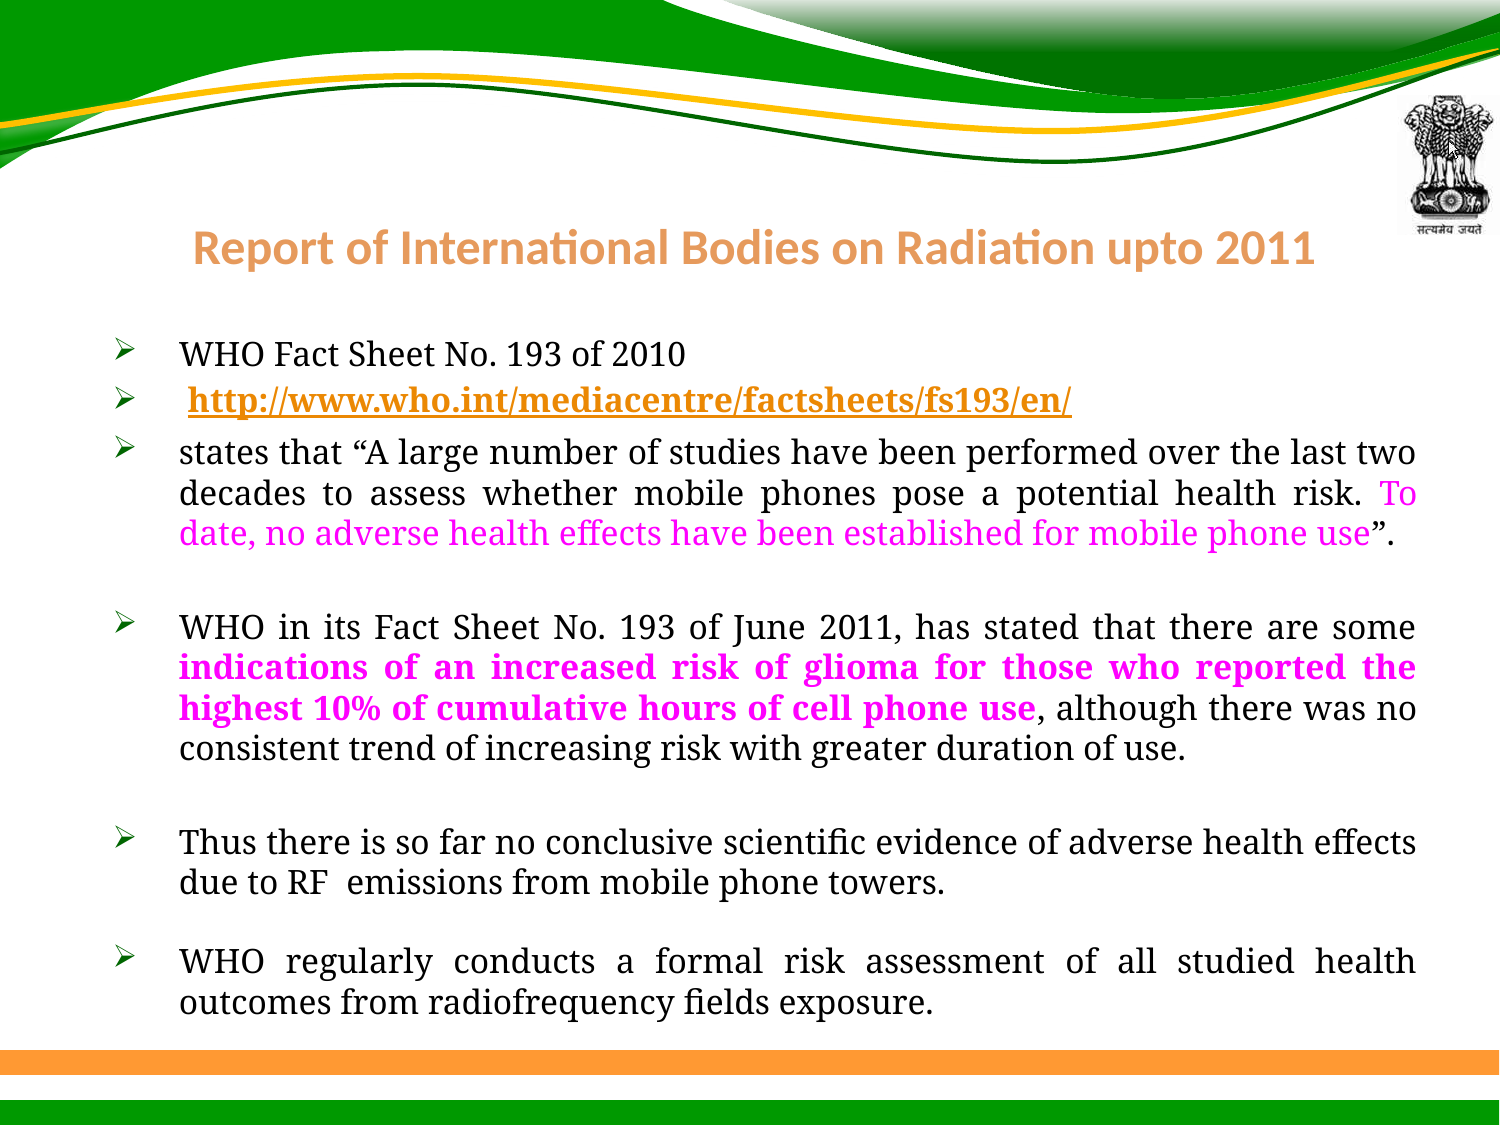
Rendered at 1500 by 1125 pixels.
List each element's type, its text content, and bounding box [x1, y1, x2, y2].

title Report of International Bodies on Radiation upto 2011 [99, 187, 1413, 275]
subtitle WHO Fact Sheet No. 193 of 2010 http://www.who.int/mediacentre/factsheets/fs193/en/ states that “A large number of studies have been performed over the last two decades to assess whether mobile phones pose a potential health risk. To date, no adverse health effects have been established for mobile phone use”. WHO in its Fact Sheet No. 193 of June 2011, has stated that there are some indications of an increased risk of glioma for those who reported the highest 10% of cumulative hours of cell phone use, although there was no consistent trend of increasing risk with greater duration of use. Thus there is so far no conclusive scientific evidence of adverse health effects due to RF emissions from mobile phone towers. WHO regularly conducts a formal risk assessment of all studied health outcomes from radiofrequency fields exposure. [112, 324, 1425, 1063]
picture [1397, 95, 1500, 235]
